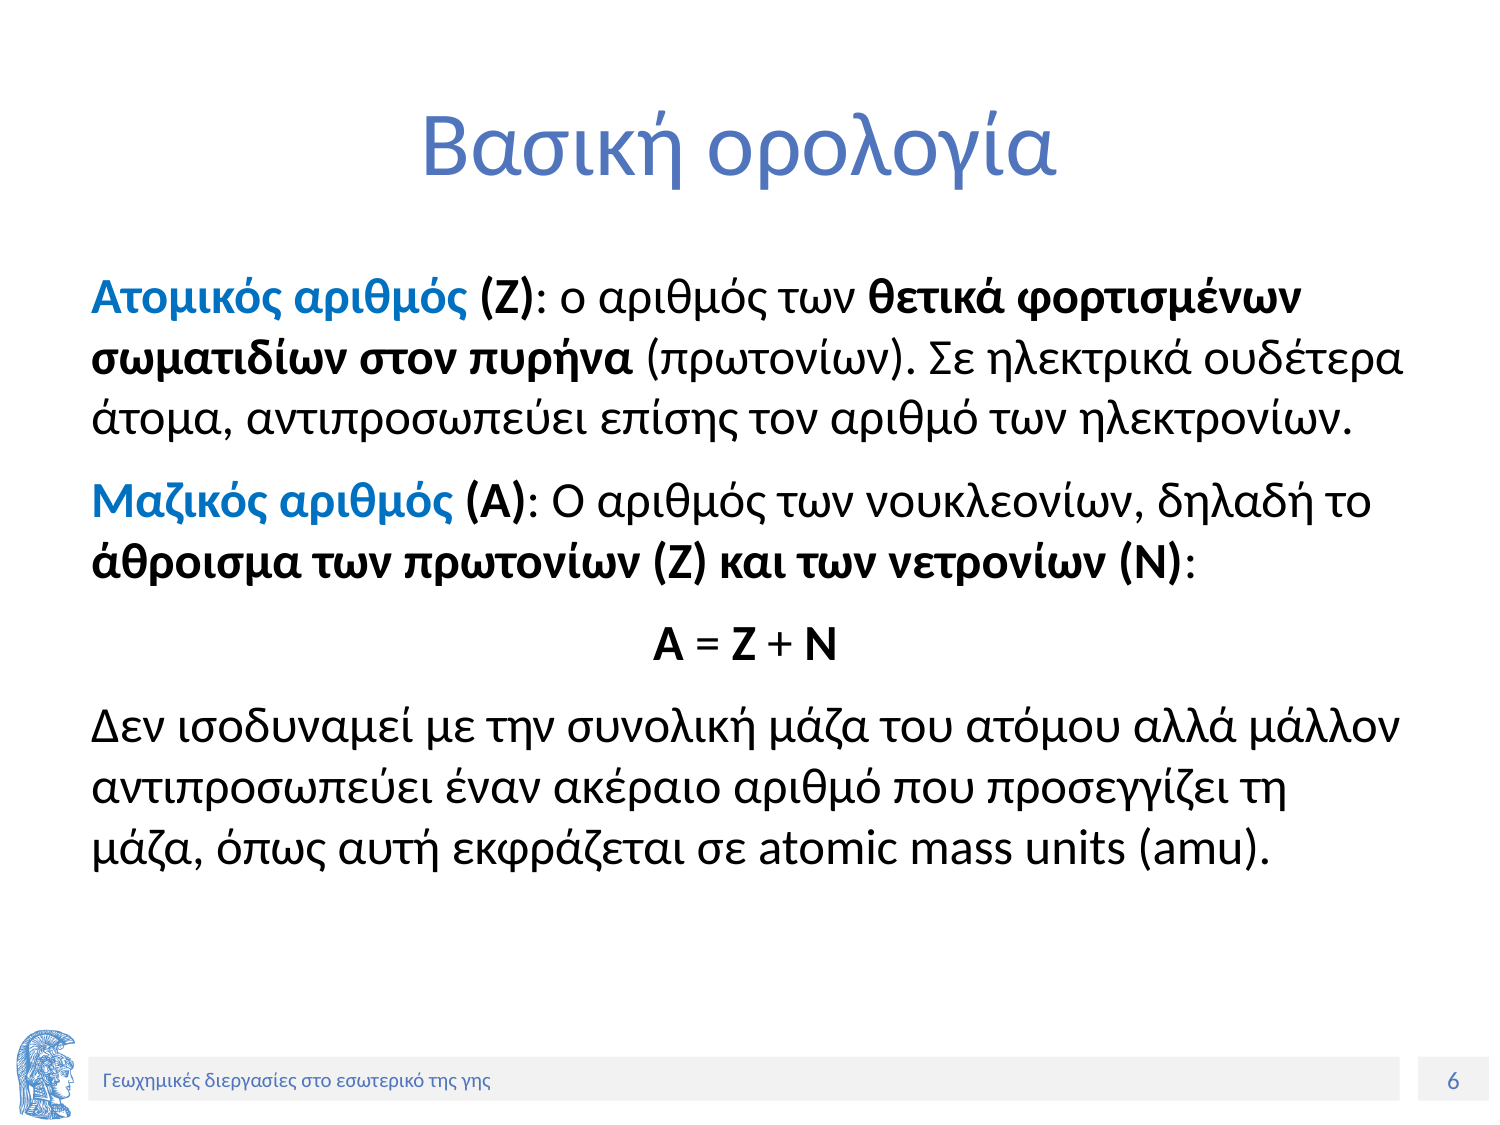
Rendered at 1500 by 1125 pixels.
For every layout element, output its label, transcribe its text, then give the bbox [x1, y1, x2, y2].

list Ατομικός αριθμός (Ζ): ο αριθμός των θετικά φορτισμένων σωματιδίων στον πυρήνα (πρωτονίων). Σε ηλεκτρικά ουδέτερα άτομα, αντιπροσωπεύει επίσης τον αριθμό των ηλεκτρονίων. Μαζικός αριθμός (Α): Ο αριθμός των νουκλεονίων, δηλαδή το άθροισμα των πρωτονίων (Z) και των νετρονίων (N): A = Z + N Δεν ισοδυναμεί με την συνολική μάζα του ατόμου αλλά μάλλον αντιπροσωπεύει έναν ακέραιο αριθμό που προσεγγίζει τη μάζα, όπως αυτή εκφράζεται σε atomic mass units (amu). [76, 255, 1427, 998]
title Βασική ορολογία [75, 45, 1425, 233]
picture [9, 1026, 81, 1120]
